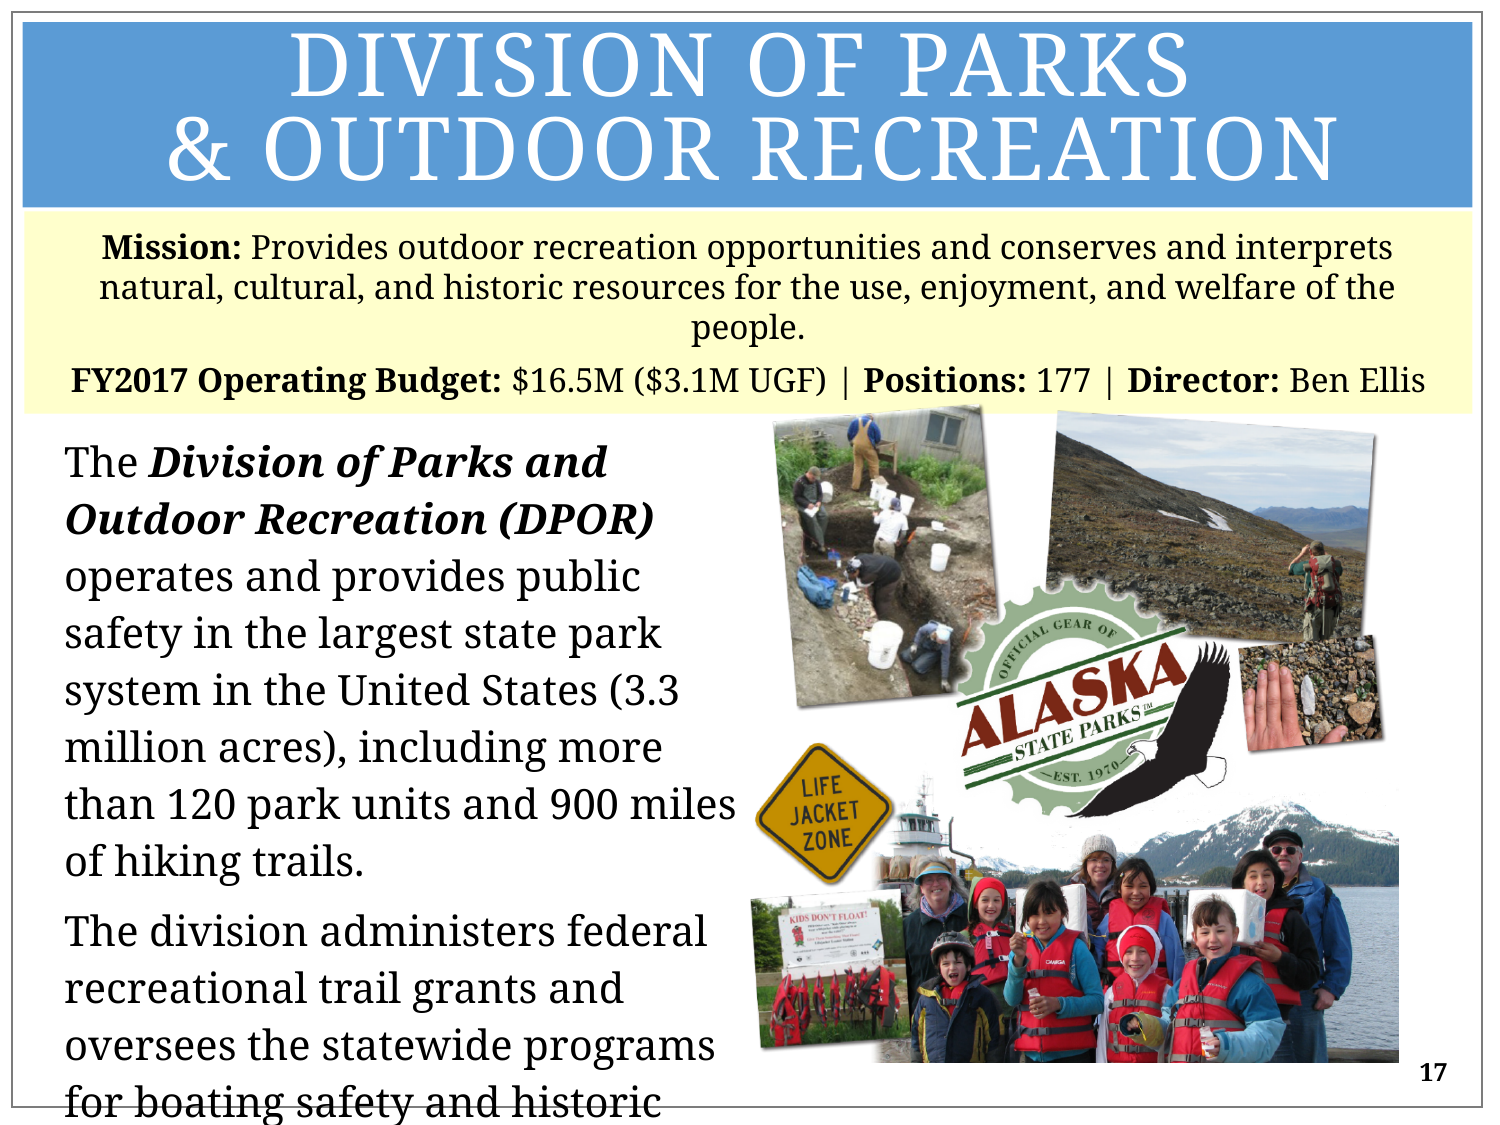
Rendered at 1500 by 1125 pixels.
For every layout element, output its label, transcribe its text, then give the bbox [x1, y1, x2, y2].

text_box The Division of Parks and Outdoor Recreation (DPOR) operates and provides public safety in the largest state park system in the United States (3.3 million acres), including more than 120 park units and 900 miles of hiking trails. The division administers federal recreational trail grants and oversees the statewide programs for boating safety and historic preservation. [49, 421, 754, 1125]
slide_number 17 [1387, 1037, 1463, 1110]
text_box [11, 11, 1483, 1108]
text_box Mission: Provides outdoor recreation opportunities and conserves and interprets natural, cultural, and historic resources for the use, enjoyment, and welfare of the people. FY2017 Operating Budget: $16.5M ($3.1M UGF) | Positions: 177 | Director: Ben Ellis [24, 211, 1473, 414]
picture [748, 402, 1399, 1063]
